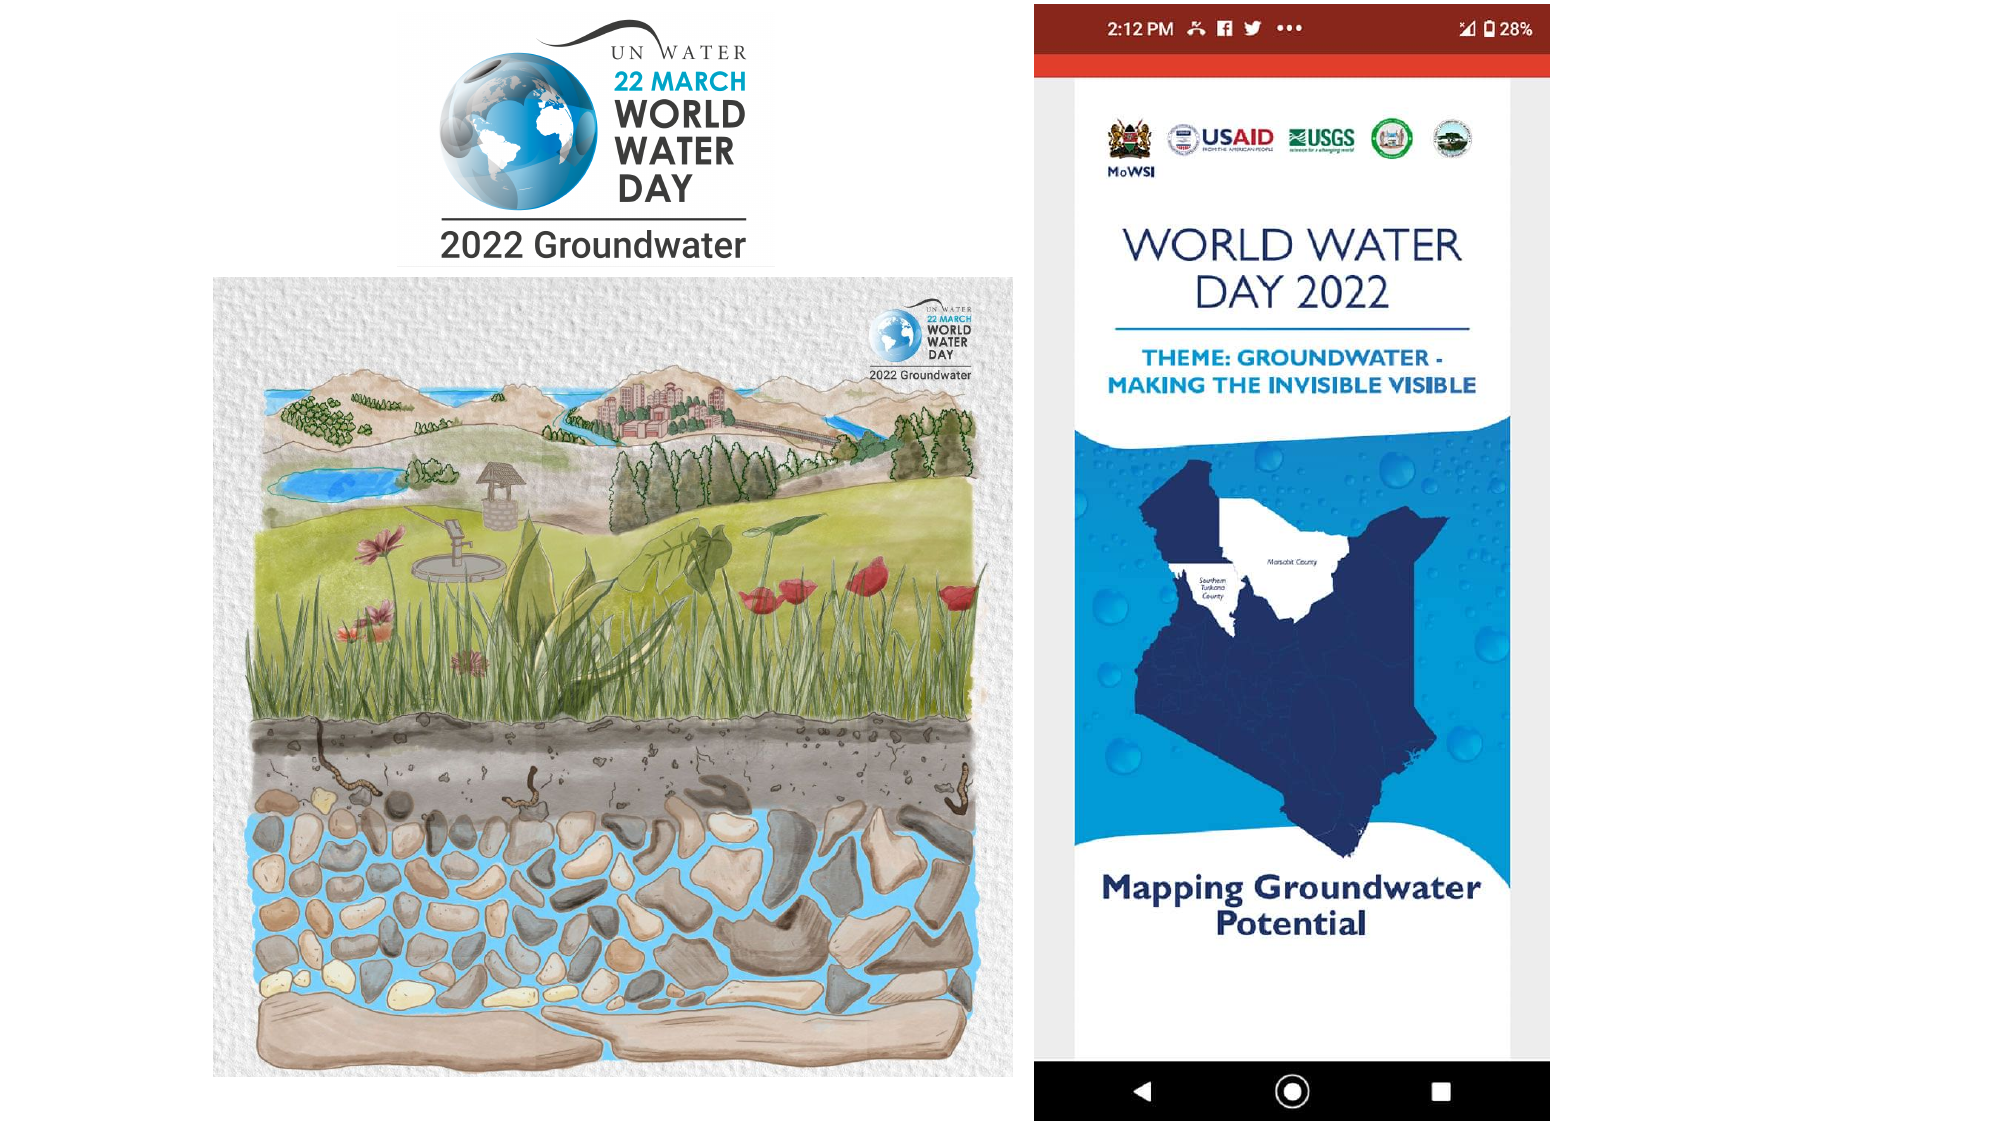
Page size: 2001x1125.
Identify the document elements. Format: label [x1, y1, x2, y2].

picture [213, 277, 1013, 1077]
picture [397, 12, 775, 267]
picture [1034, 4, 1550, 1121]
